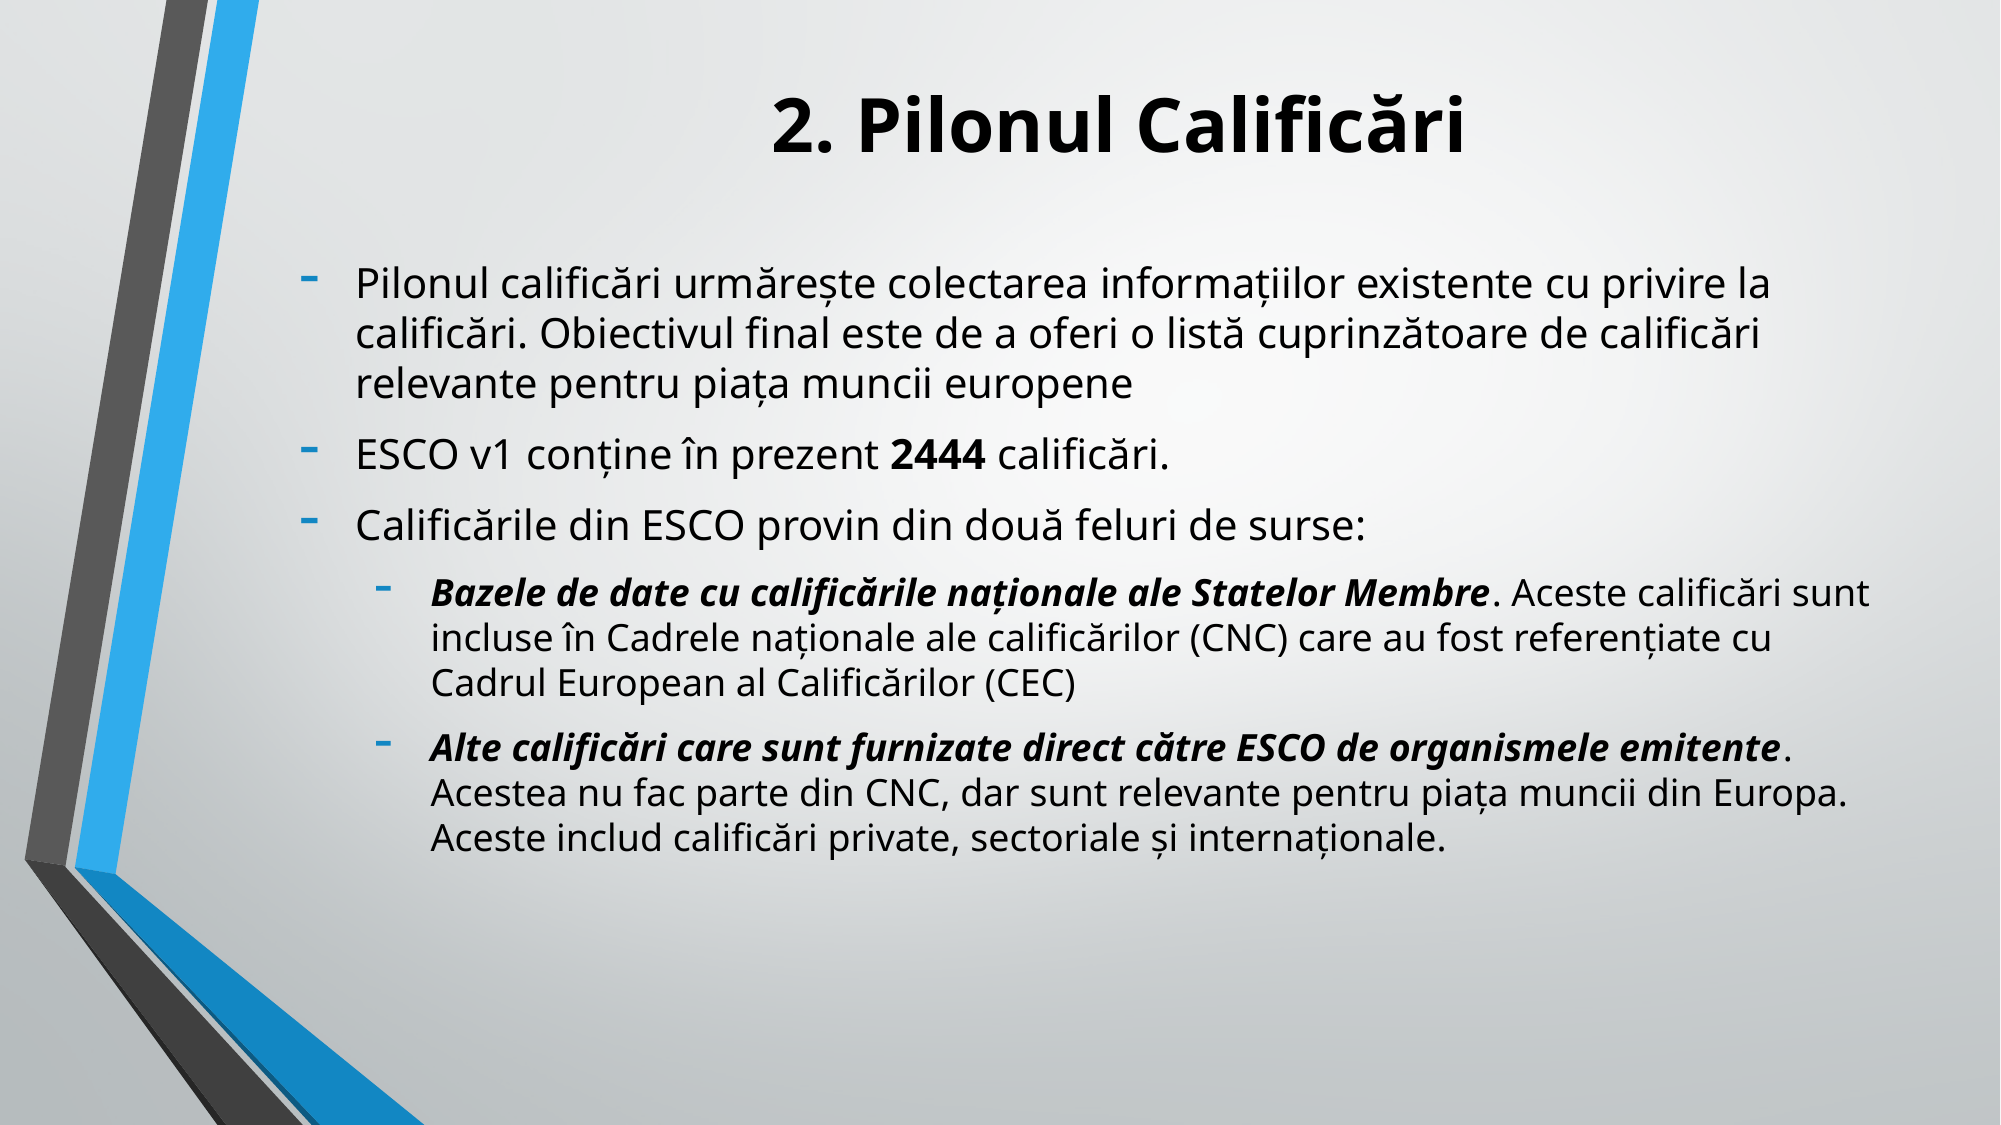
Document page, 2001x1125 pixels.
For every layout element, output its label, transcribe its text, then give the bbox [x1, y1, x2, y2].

title 2. Pilonul Calificări [387, 53, 1853, 191]
list Pilonul calificări urmărește colectarea informațiilor existente cu privire la calificări. Obiectivul final este de a oferi o listă cuprinzătoare de calificări relevante pentru piața muncii europene ESCO v1 conține în prezent 2444 calificări. Calificările din ESCO provin din două feluri de surse: Bazele de date cu calificările naționale ale Statelor Membre. Aceste calificări sunt incluse în Cadrele naționale ale calificărilor (CNC) care au fost referențiate cu Cadrul European al Calificărilor (CEC) Alte calificări care sunt furnizate direct către ESCO de organismele emitente. Acestea nu fac parte din CNC, dar sunt relevante pentru piața muncii din Europa. Aceste includ calificări private, sectoriale și internaționale. [284, 249, 1890, 967]
